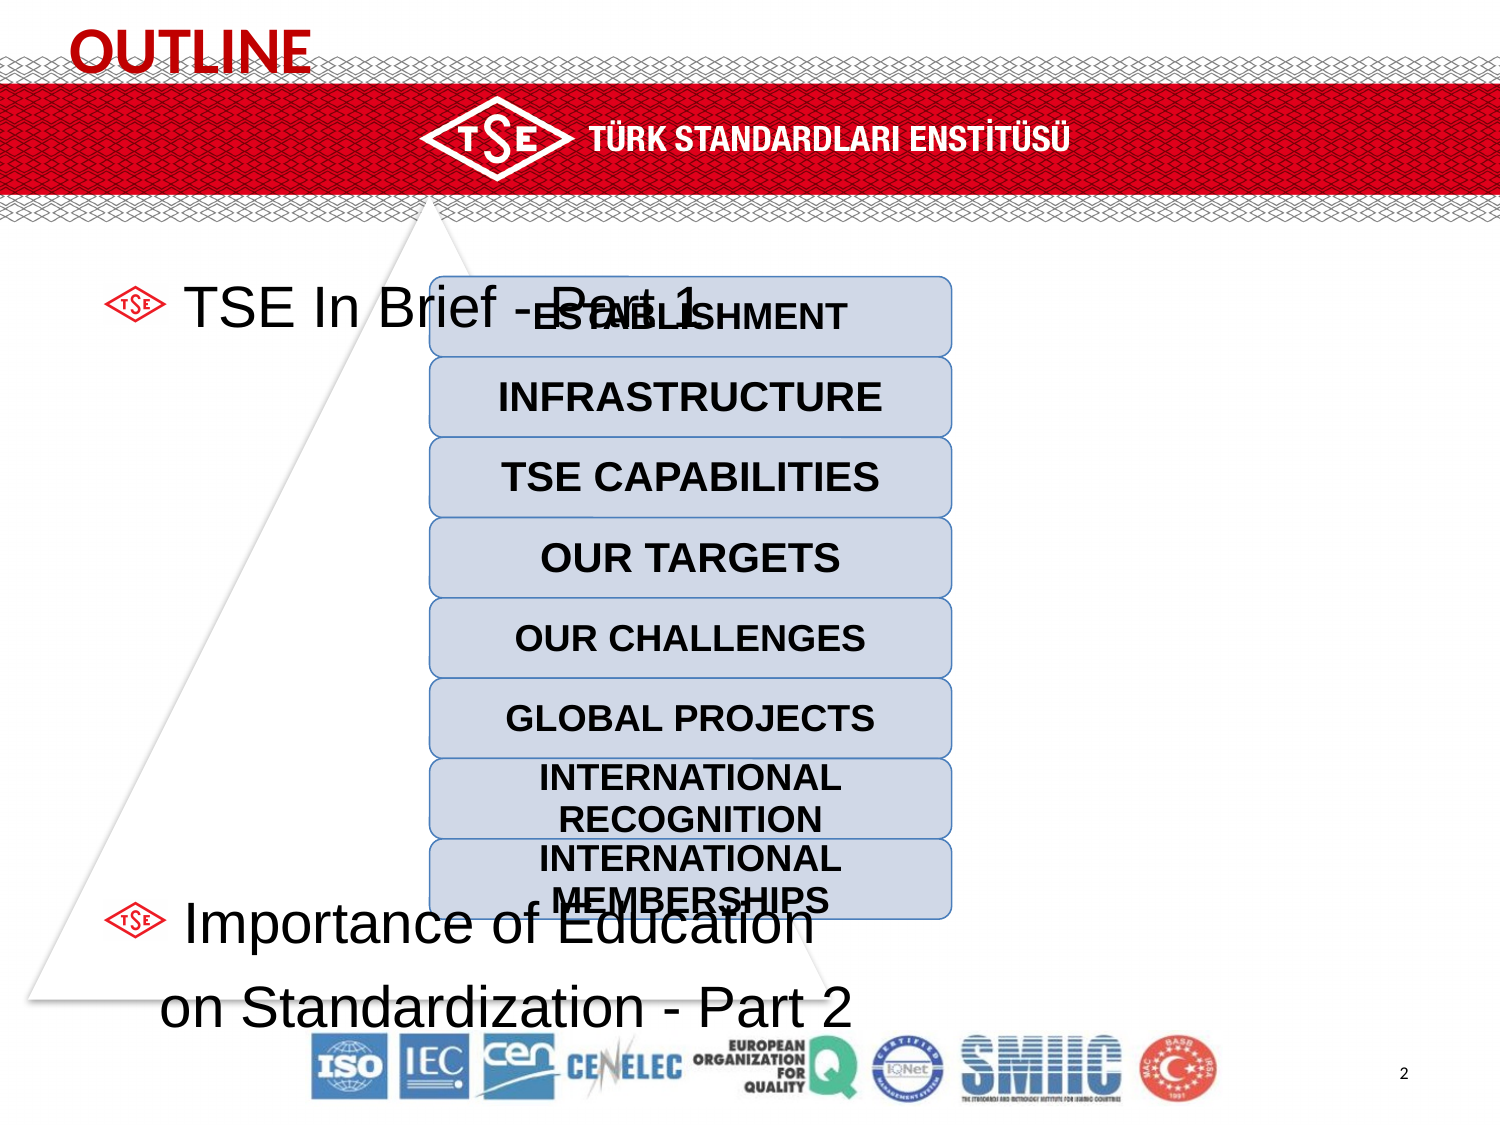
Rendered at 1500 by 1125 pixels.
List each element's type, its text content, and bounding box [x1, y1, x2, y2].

slide_number 2 [1247, 1042, 1425, 1103]
picture [0, 0, 1500, 1125]
text_box Importance of Education on Standardization - Part 2 [88, 1007, 904, 1125]
text_box OUTLINE [54, 0, 1425, 95]
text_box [27, 195, 1483, 1000]
